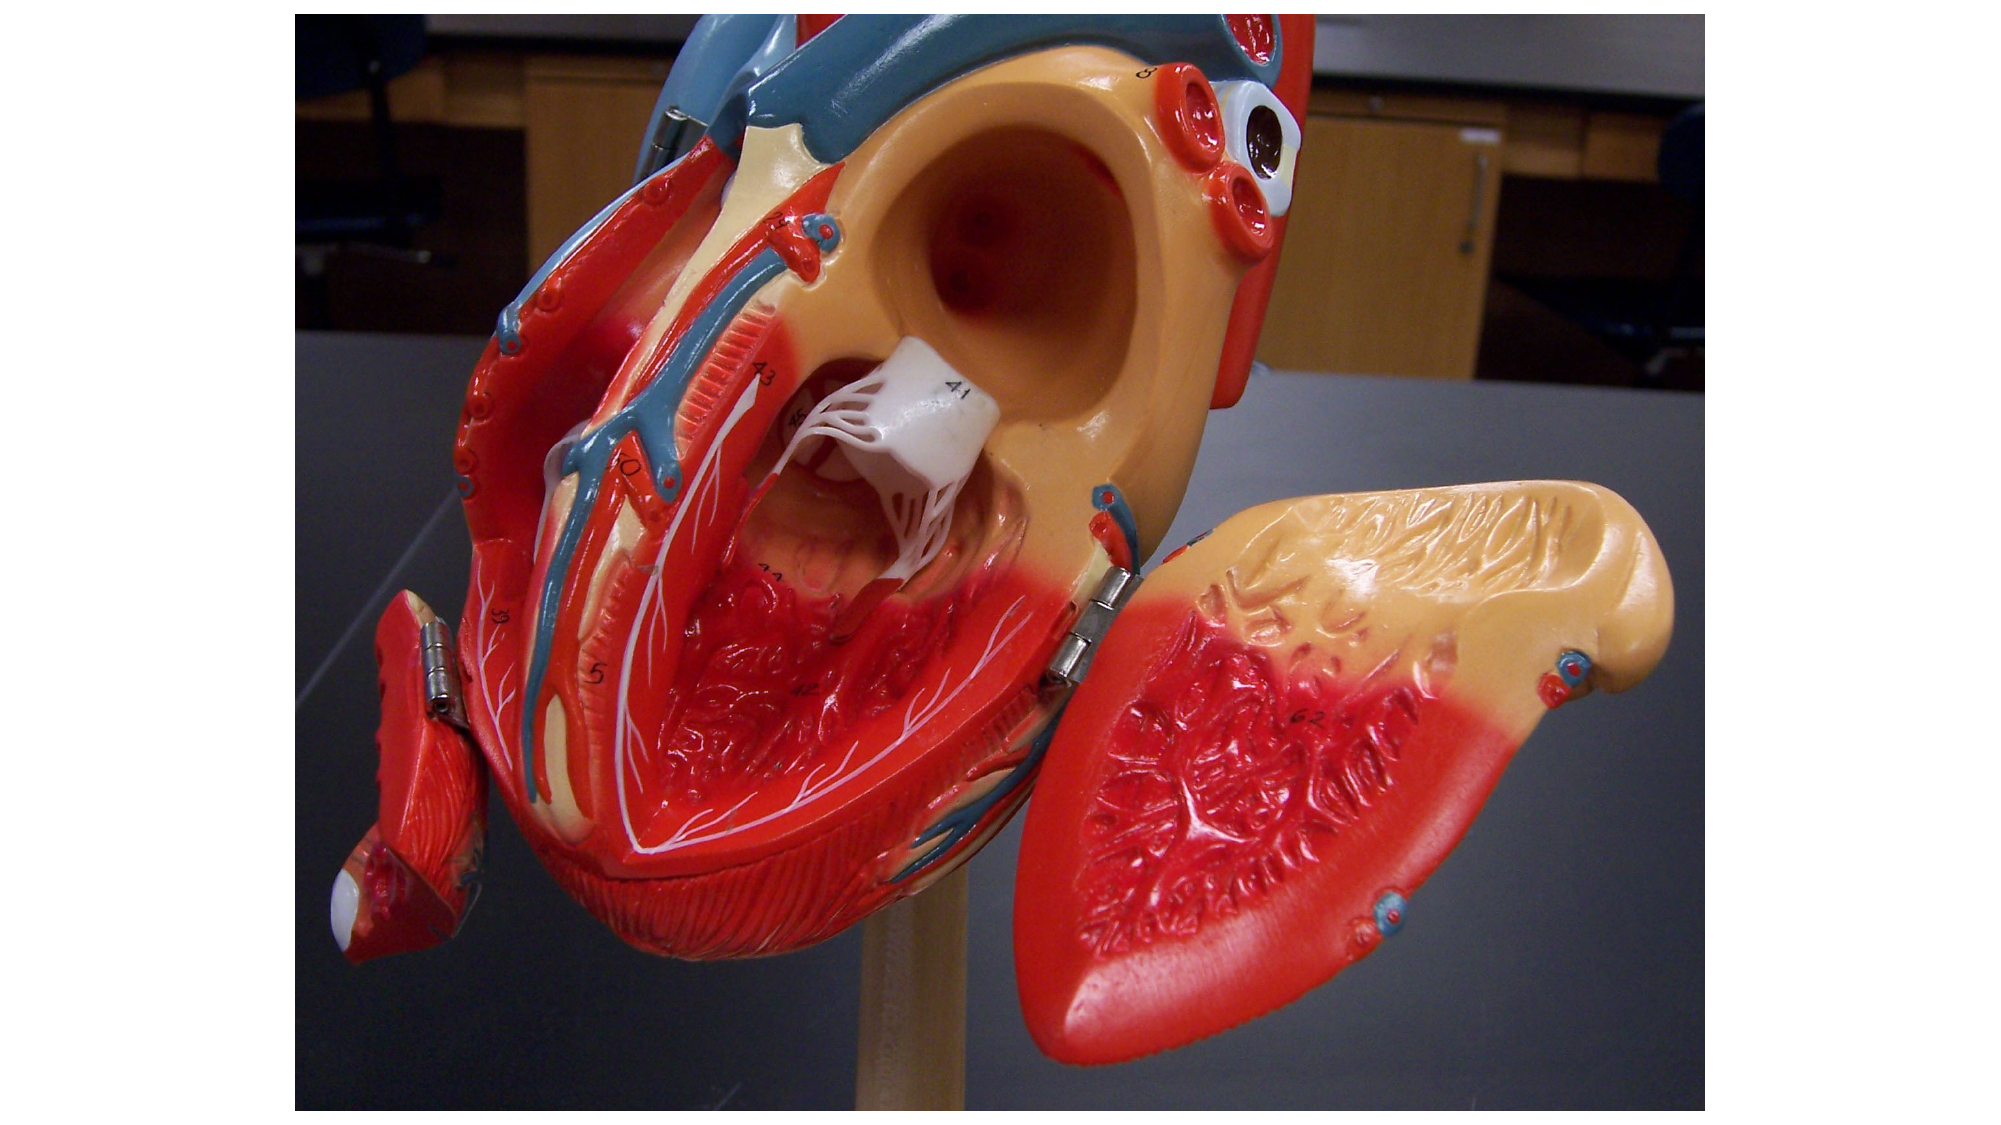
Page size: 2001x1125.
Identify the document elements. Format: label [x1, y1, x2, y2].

picture [295, 14, 1705, 1111]
